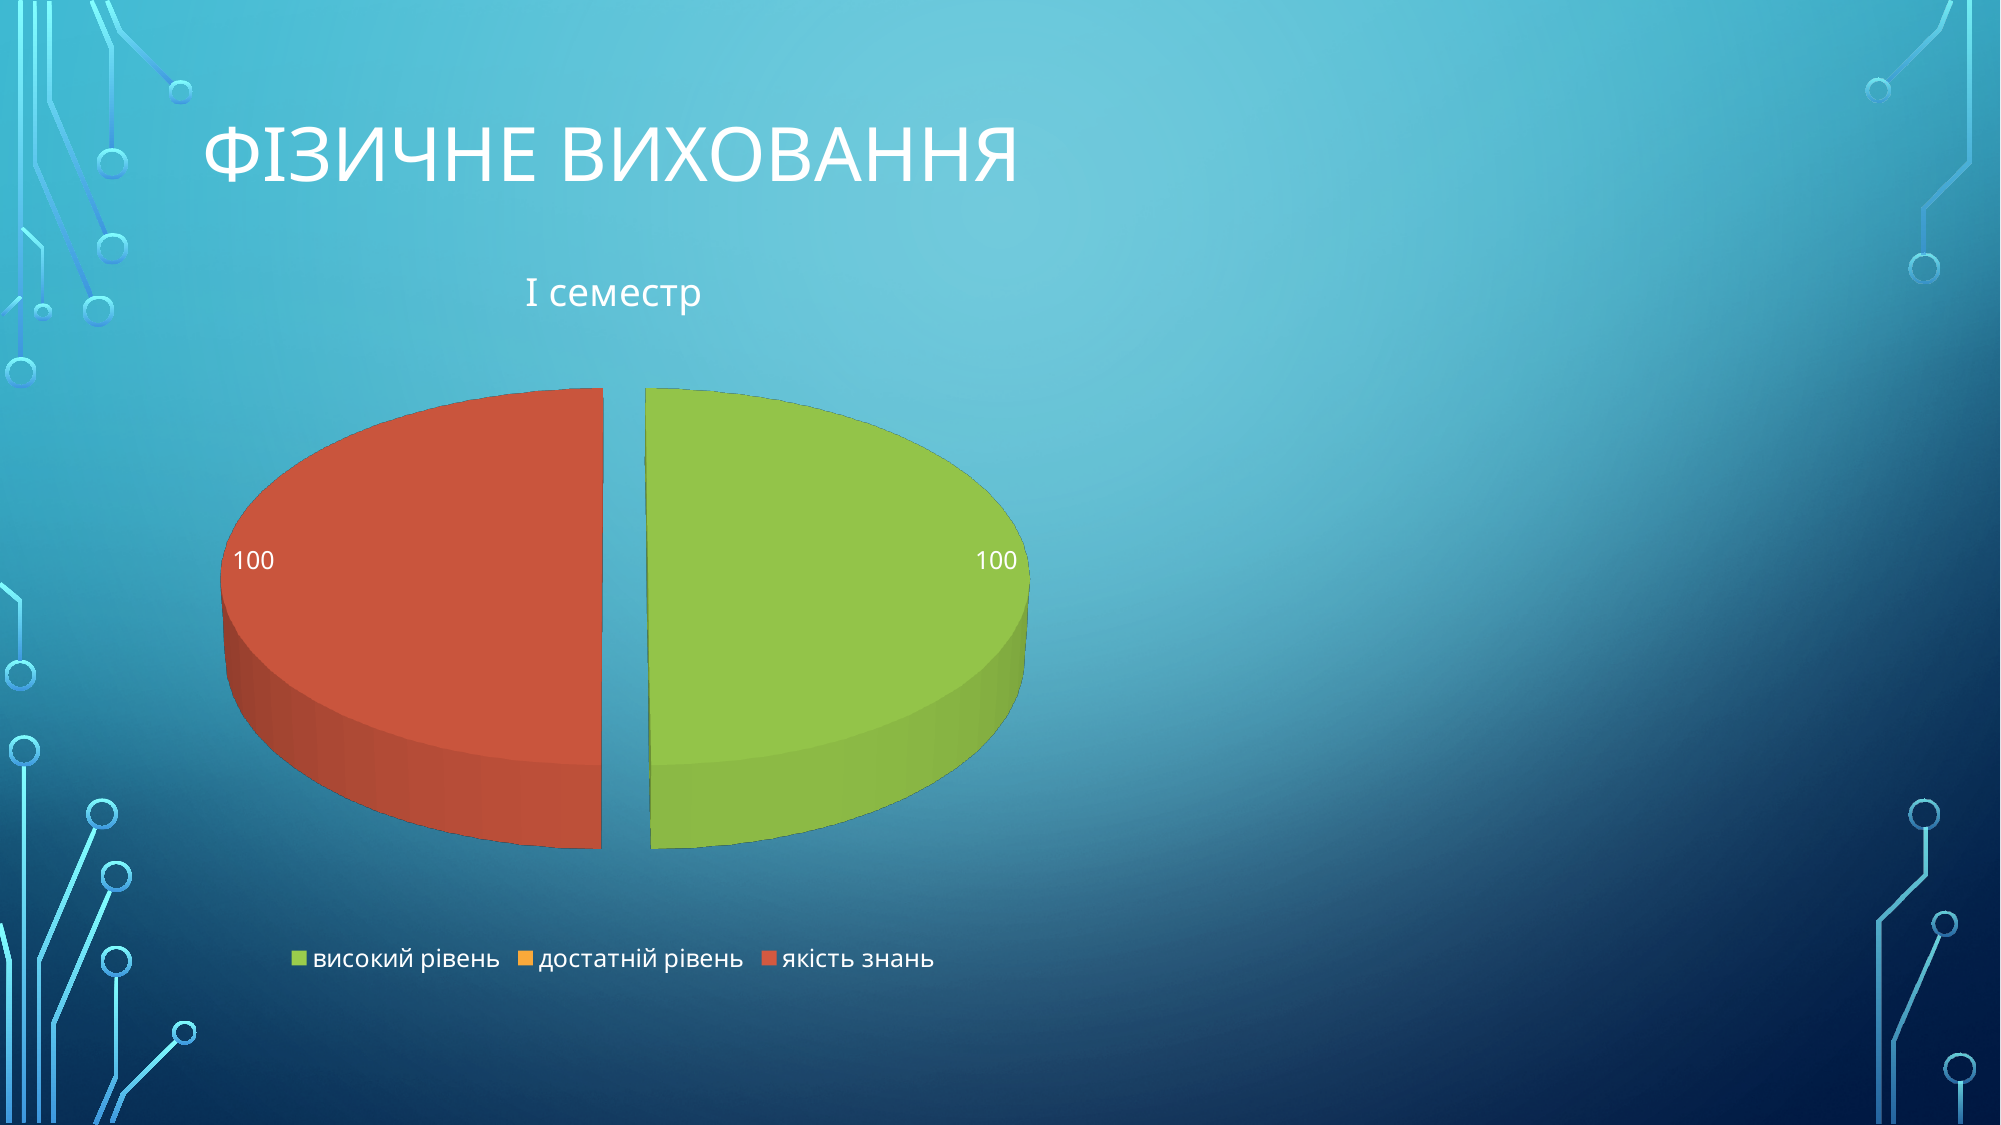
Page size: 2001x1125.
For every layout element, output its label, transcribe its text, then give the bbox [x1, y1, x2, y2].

title Фізичне виховання [187, 35, 1813, 279]
chart [78, 229, 1150, 982]
